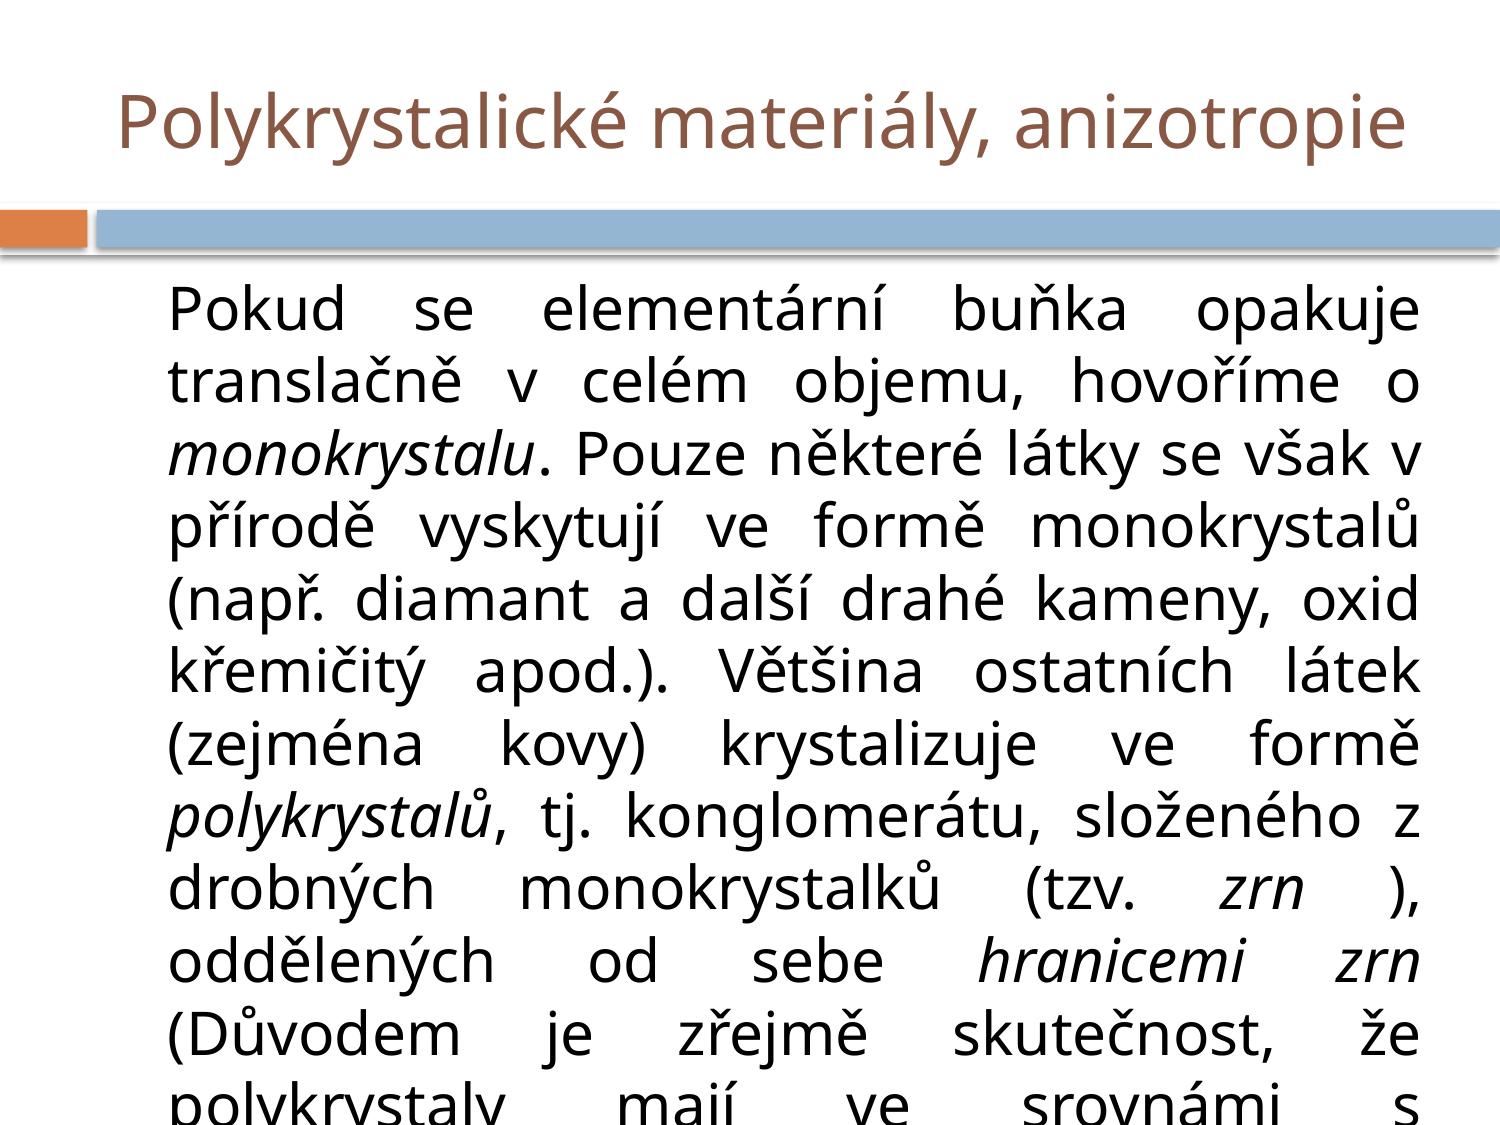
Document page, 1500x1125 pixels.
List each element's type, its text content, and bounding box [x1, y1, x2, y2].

title Polykrystalické materiály, anizotropie [100, 37, 1439, 201]
list Pokud se elementární buňka opakuje translačně v celém objemu, hovoříme o monokrystalu. Pouze některé látky se však v přírodě vyskytují ve formě monokrystalů (např. diamant a další drahé kameny, oxid křemičitý apod.). Většina ostatních látek (zejména kovy) krystalizuje ve formě polykrystalů, tj. konglomerátu, složeného z drobných monokrystalků (tzv. zrn ), oddělených od sebe hranicemi zrn (Důvodem je zřejmě skutečnost, že polykrystaly mají ve srovnámi s monokrystaly nižší energii a vyšší entropii). [100, 262, 1439, 1001]
